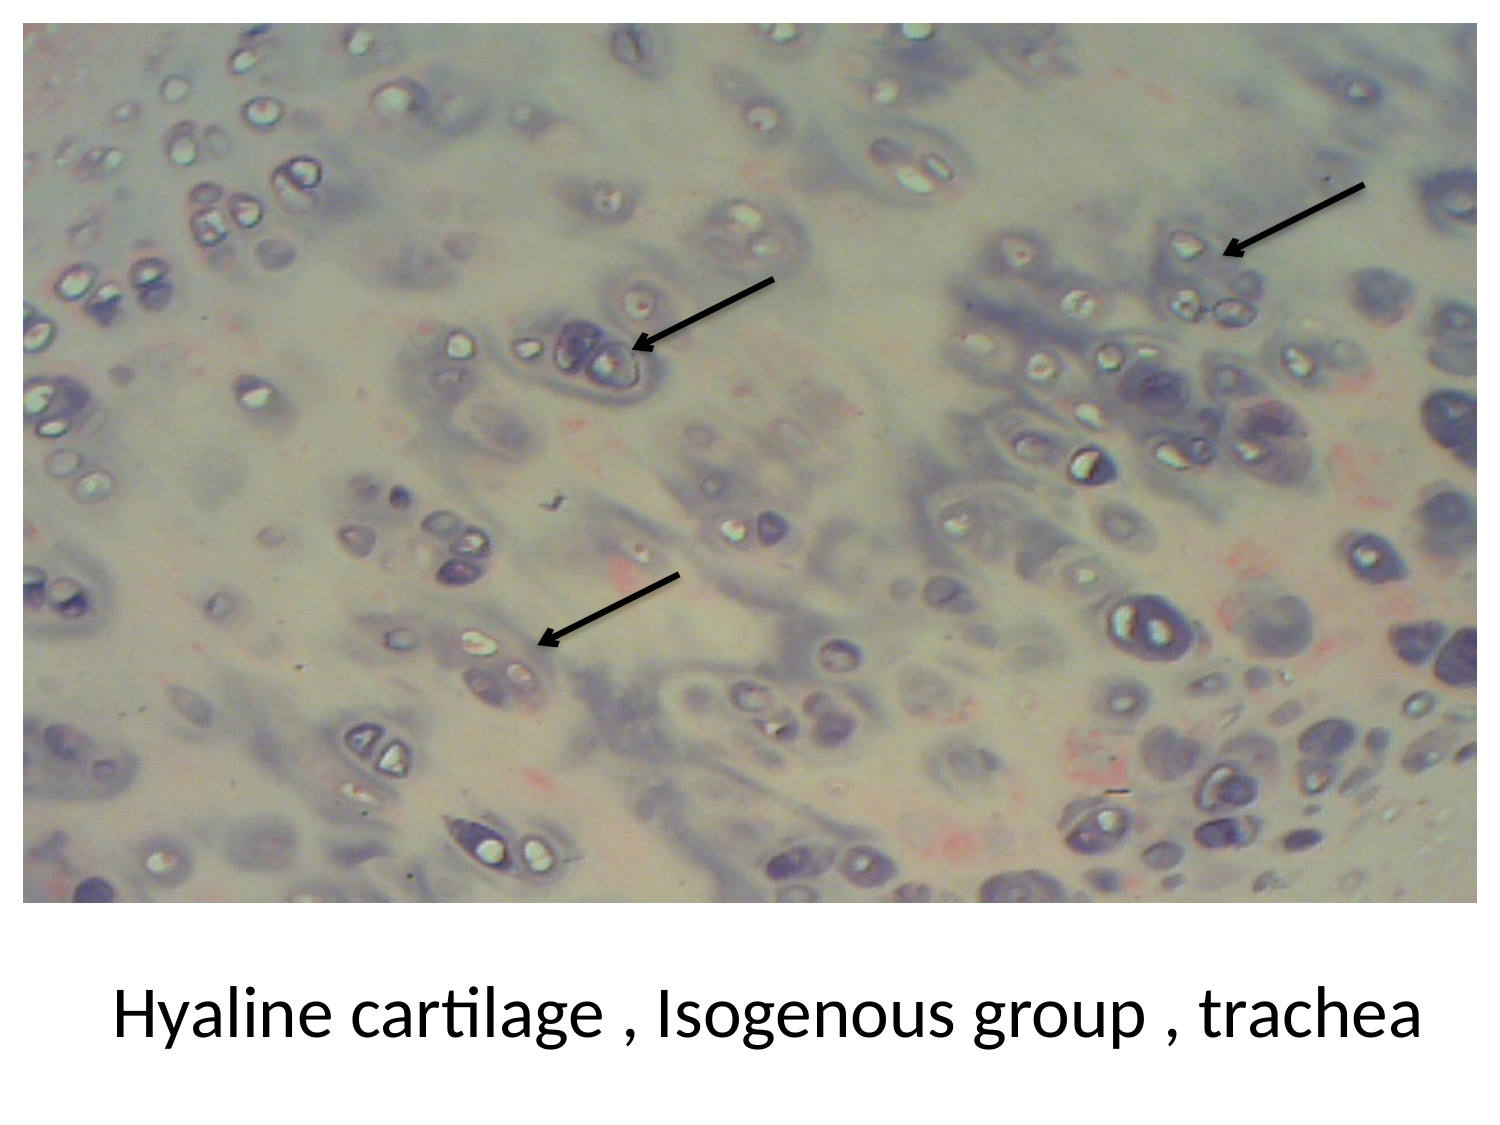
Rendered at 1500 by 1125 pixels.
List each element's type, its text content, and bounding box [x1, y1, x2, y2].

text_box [537, 573, 680, 646]
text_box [1222, 184, 1365, 256]
title Hyaline cartilage , Isogenous group , trachea [93, 914, 1444, 1102]
picture [23, 23, 1477, 903]
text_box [631, 278, 774, 350]
